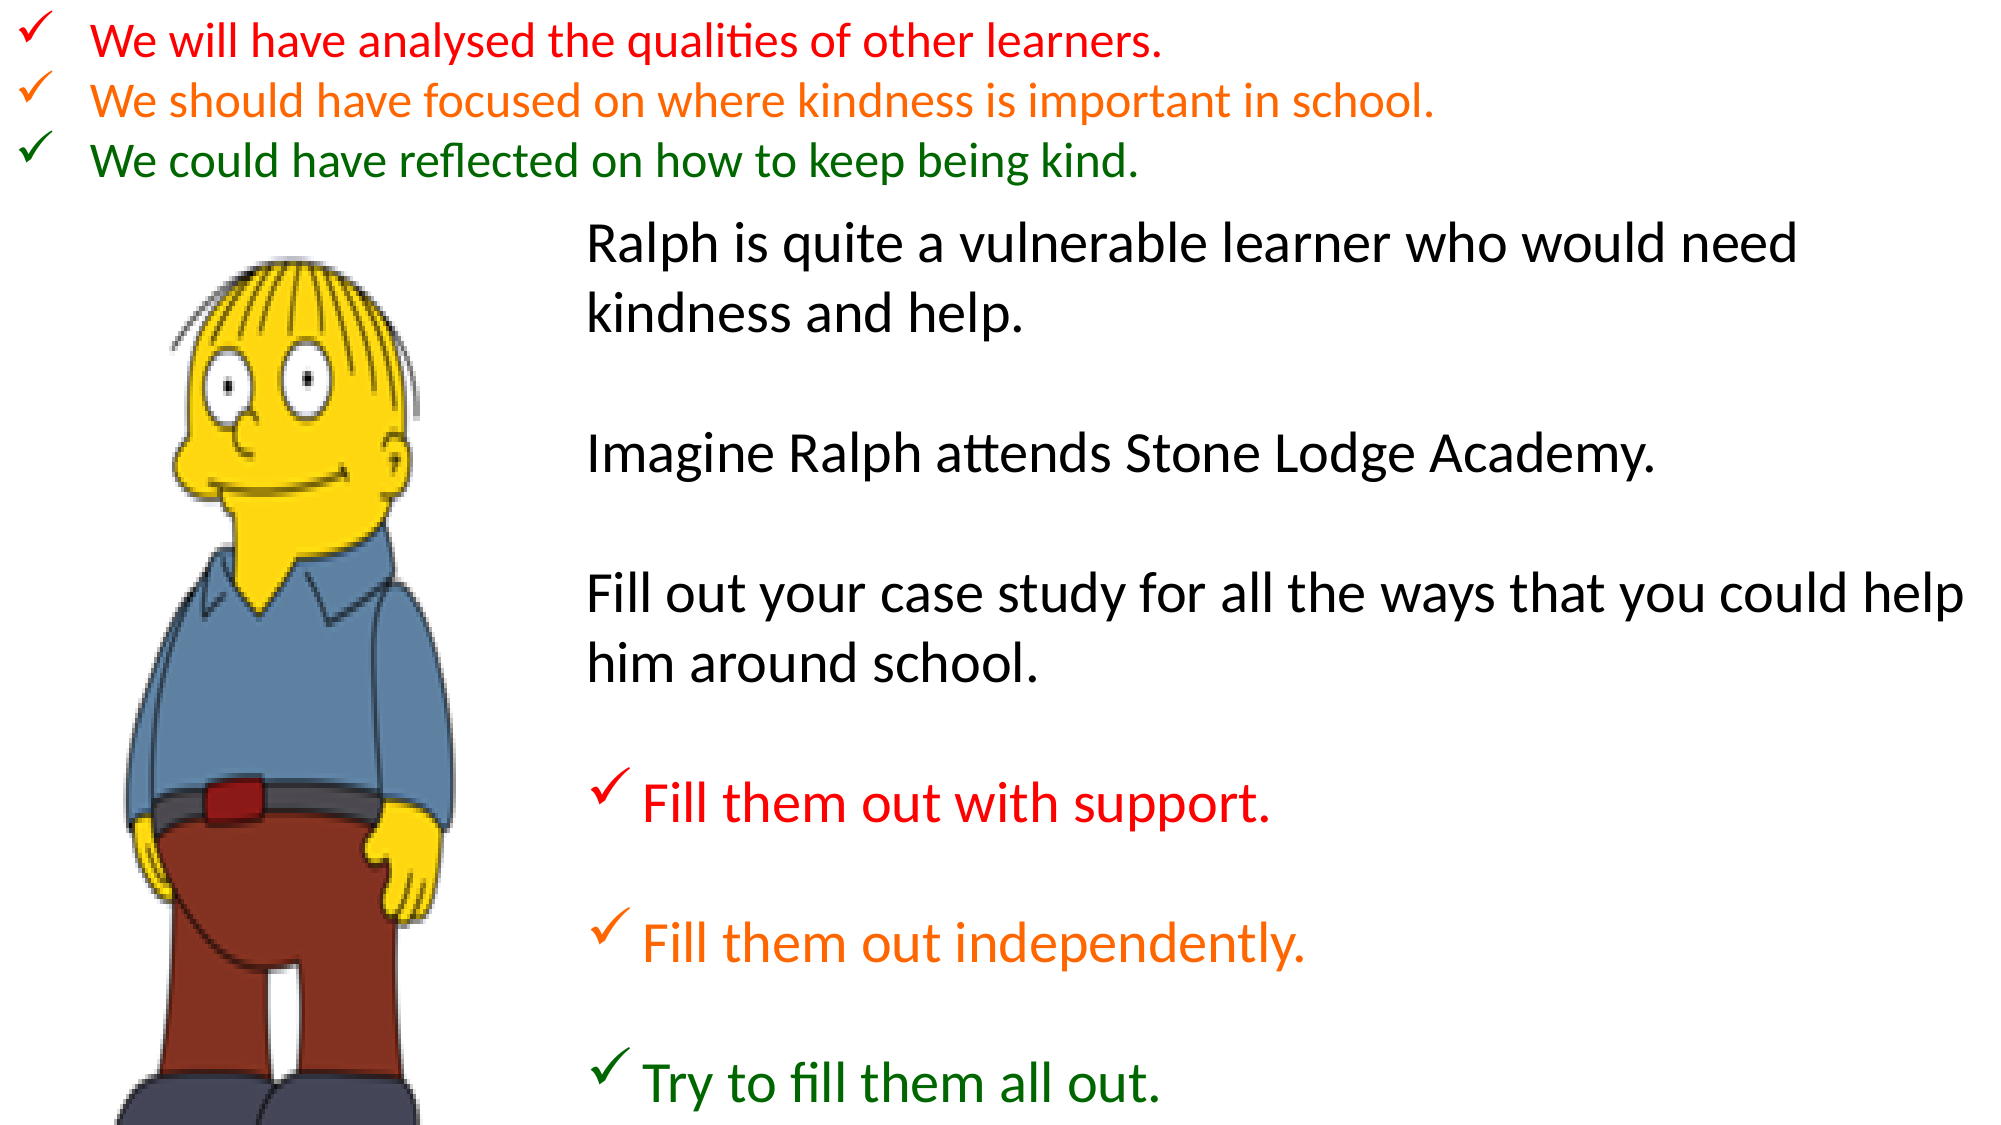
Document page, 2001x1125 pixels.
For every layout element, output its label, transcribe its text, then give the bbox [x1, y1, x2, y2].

text_box Ralph is quite a vulnerable learner who would need kindness and help. Imagine Ralph attends Stone Lodge Academy. Fill out your case study for all the ways that you could help him around school. Fill them out with support. Fill them out independently. Try to fill them all out. [571, 196, 2000, 1122]
picture [0, 196, 559, 1125]
text_box We will have analysed the qualities of other learners. We should have focused on where kindness is important in school. We could have reflected on how to keep being kind. [0, 0, 1661, 195]
